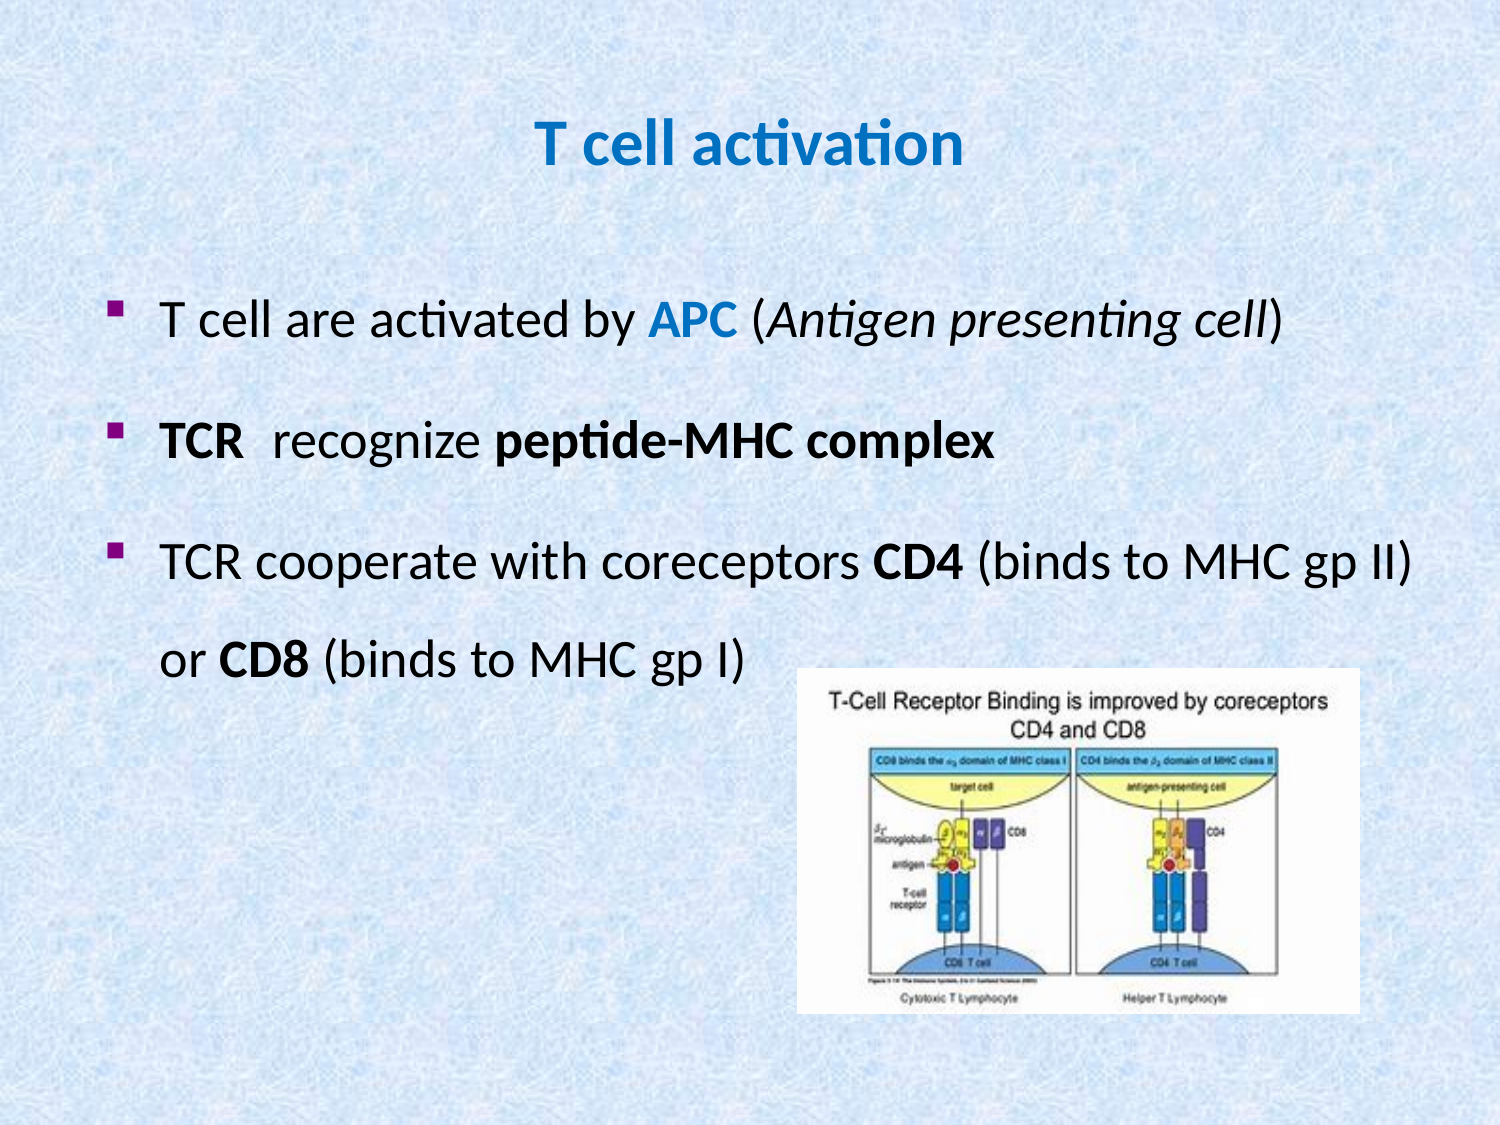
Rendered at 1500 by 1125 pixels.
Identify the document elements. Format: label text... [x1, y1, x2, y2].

picture [0, 0, 1500, 1125]
title T cell activation [75, 45, 1425, 233]
list T cell are activated by APC (Antigen presenting cell) TCR recognize peptide-MHC complex TCR cooperate with coreceptors CD4 (binds to MHC gp II) or CD8 (binds to MHC gp I) [88, 243, 1439, 986]
